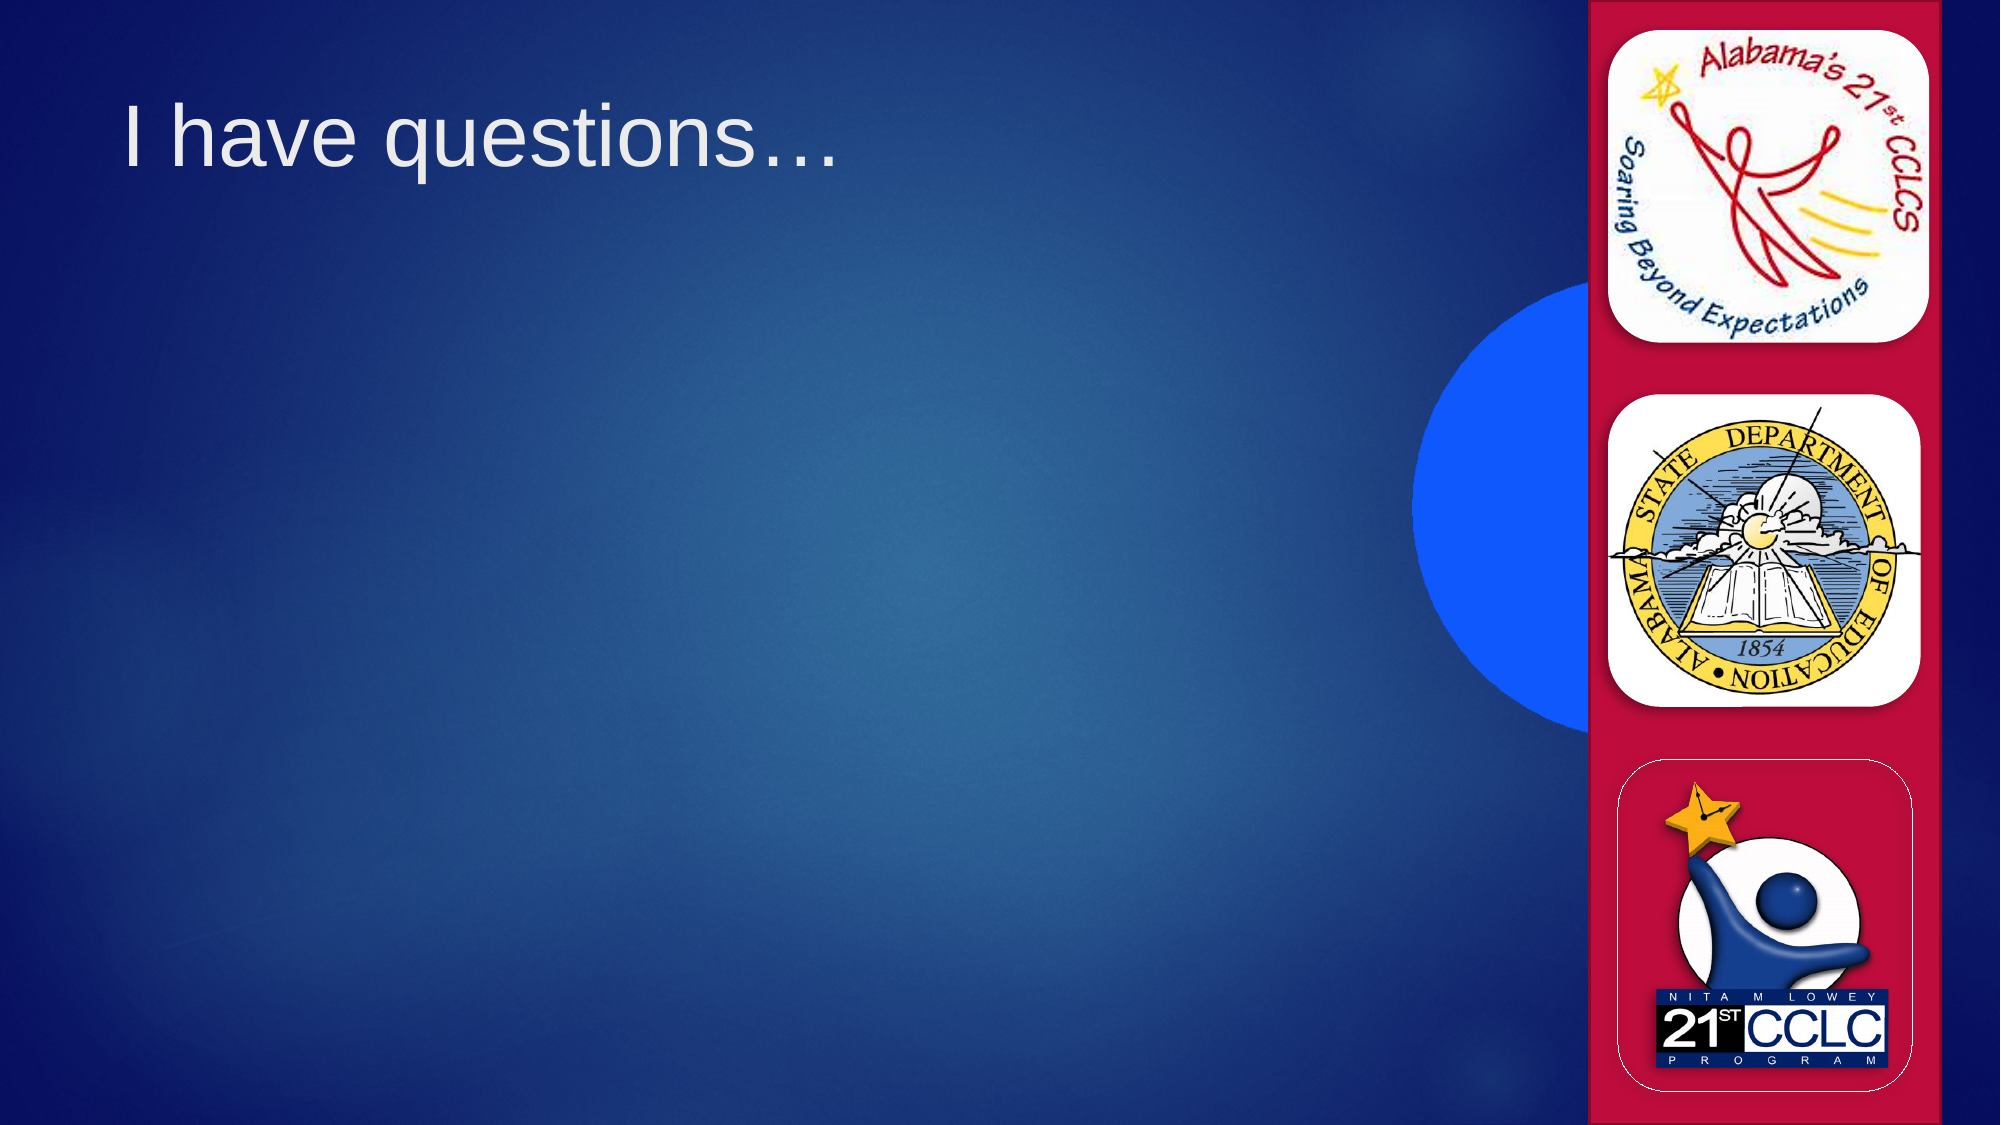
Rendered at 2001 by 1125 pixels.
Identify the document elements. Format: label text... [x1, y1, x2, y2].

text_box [1589, 0, 1941, 1125]
picture [1617, 759, 1913, 1092]
picture [0, 0, 1588, 1125]
picture [1607, 29, 1930, 343]
picture [1607, 393, 1921, 707]
picture [1942, 0, 2000, 1125]
title I have questions… [118, 77, 848, 268]
